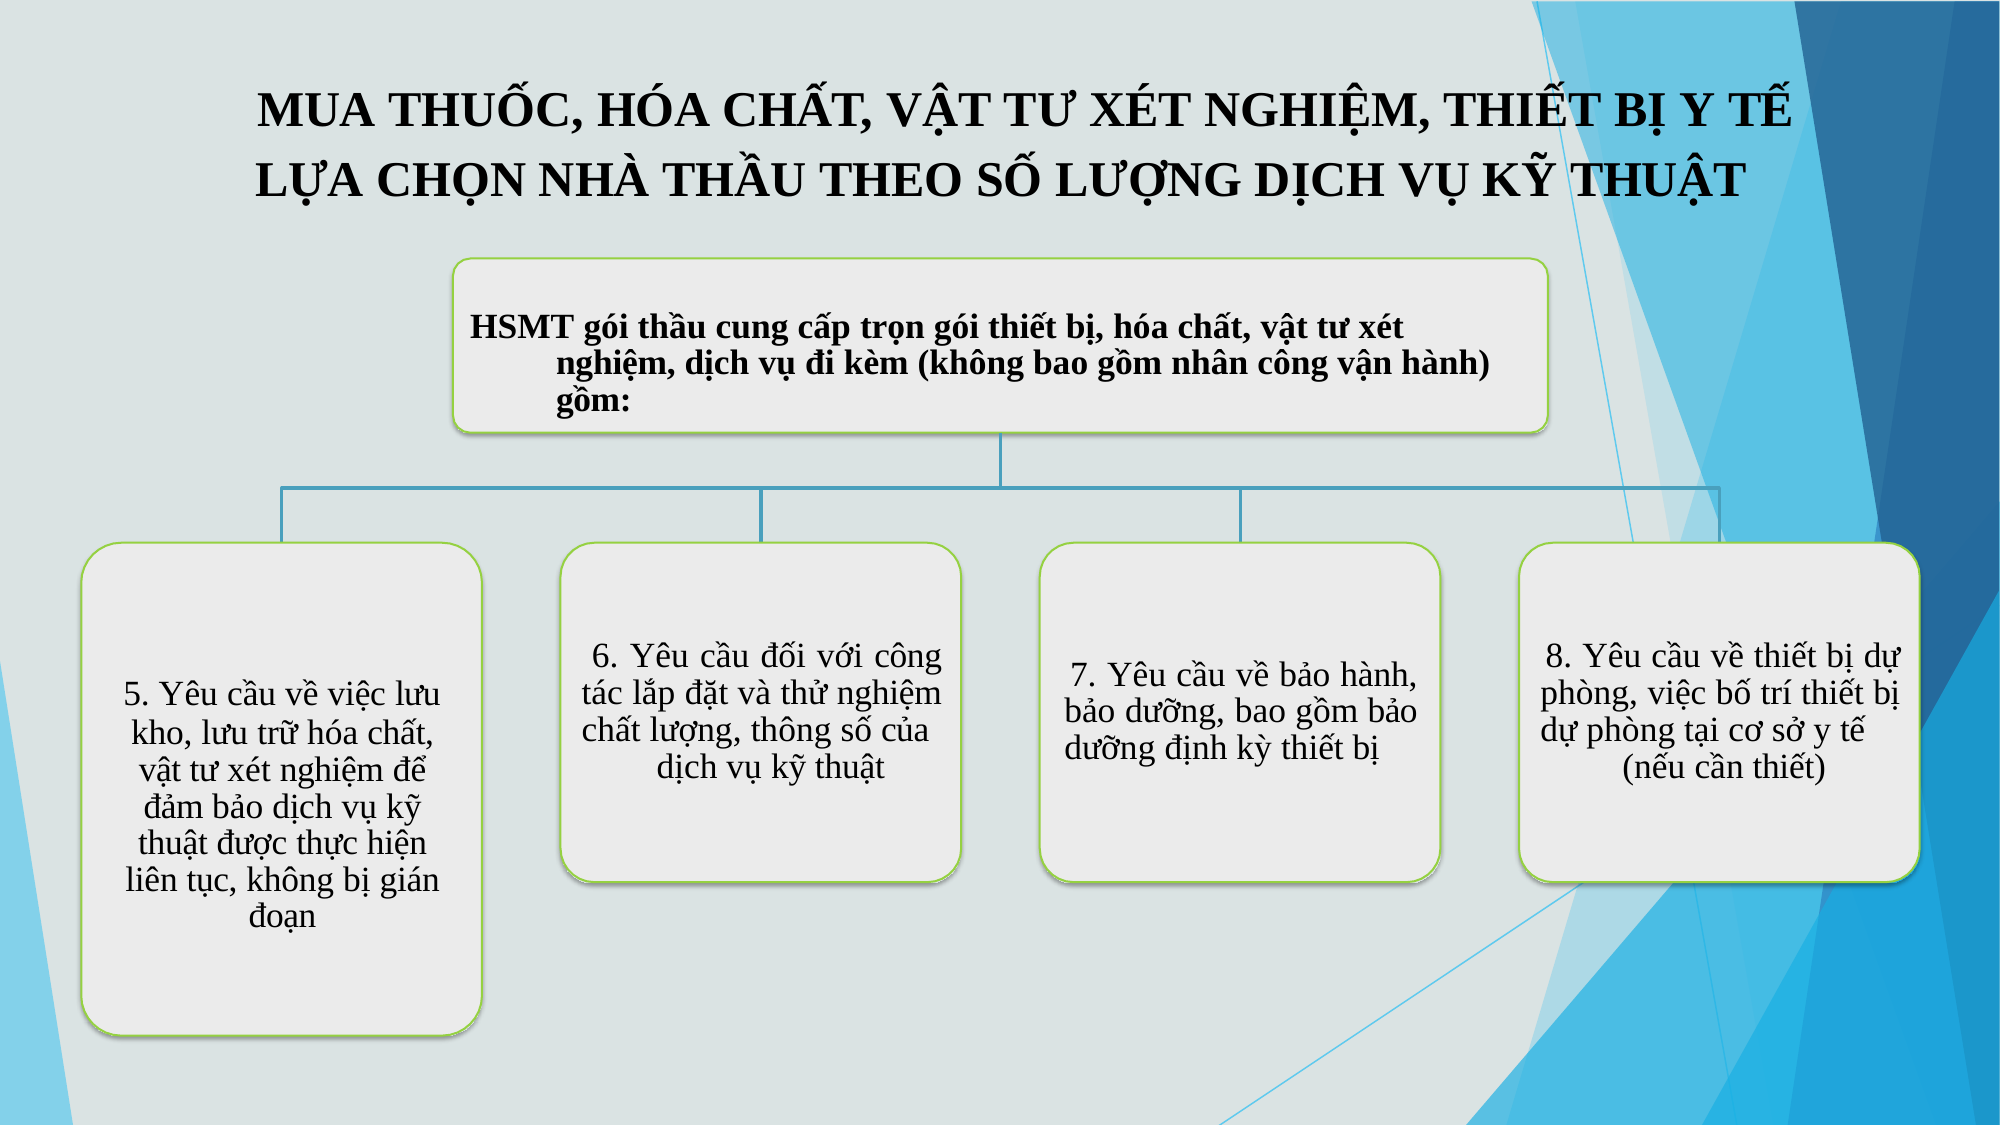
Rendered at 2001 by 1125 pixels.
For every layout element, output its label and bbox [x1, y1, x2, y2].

text_box [73, 430, 1003, 1048]
text_box [552, 430, 998, 894]
text_box [998, 431, 1934, 894]
text_box [442, 254, 1566, 431]
text_box [0, 1, 2000, 1125]
